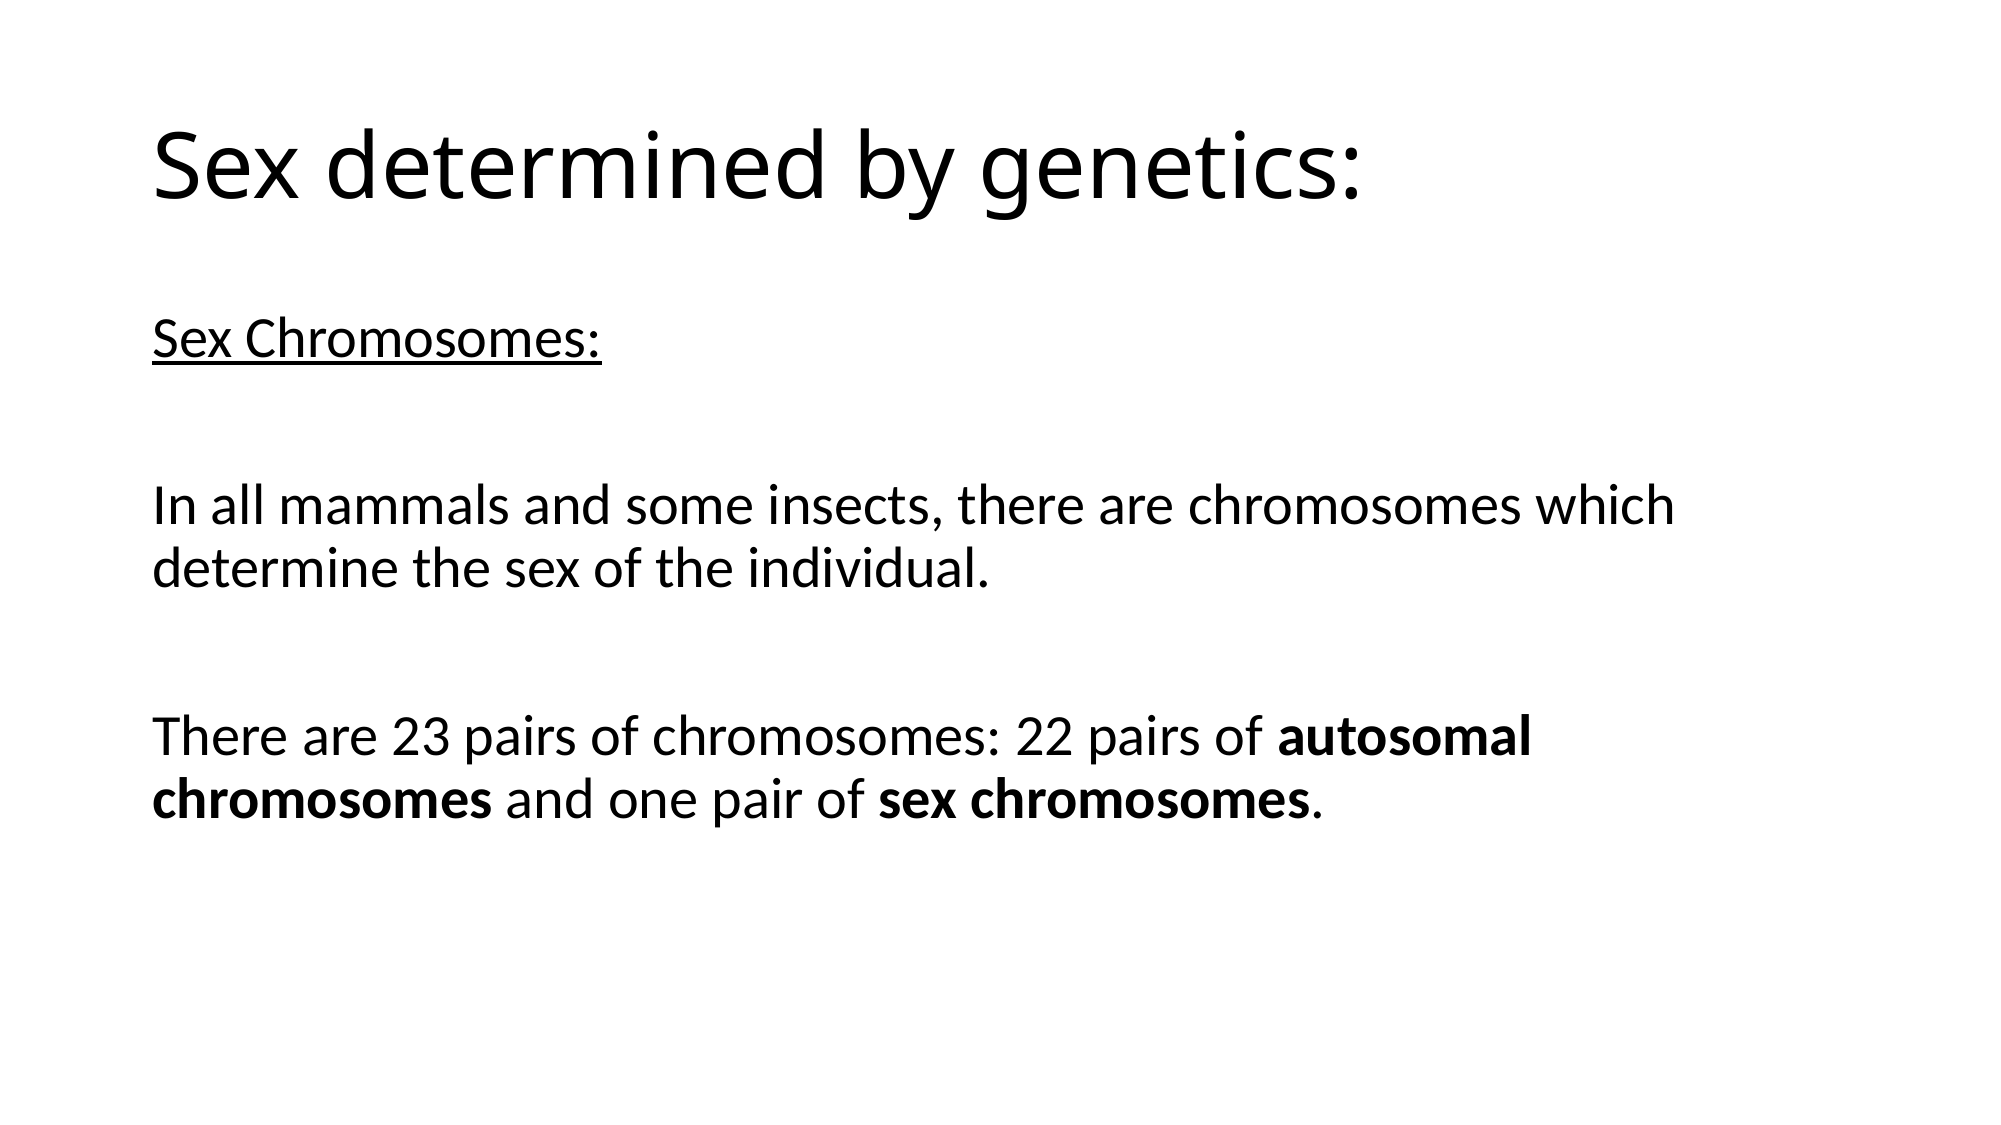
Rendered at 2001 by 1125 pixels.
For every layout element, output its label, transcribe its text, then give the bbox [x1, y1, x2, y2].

title Sex determined by genetics: [137, 59, 1863, 278]
list Sex Chromosomes: In all mammals and some insects, there are chromosomes which determine the sex of the individual. There are 23 pairs of chromosomes: 22 pairs of autosomal chromosomes and one pair of sex chromosomes. [137, 299, 1863, 1014]
